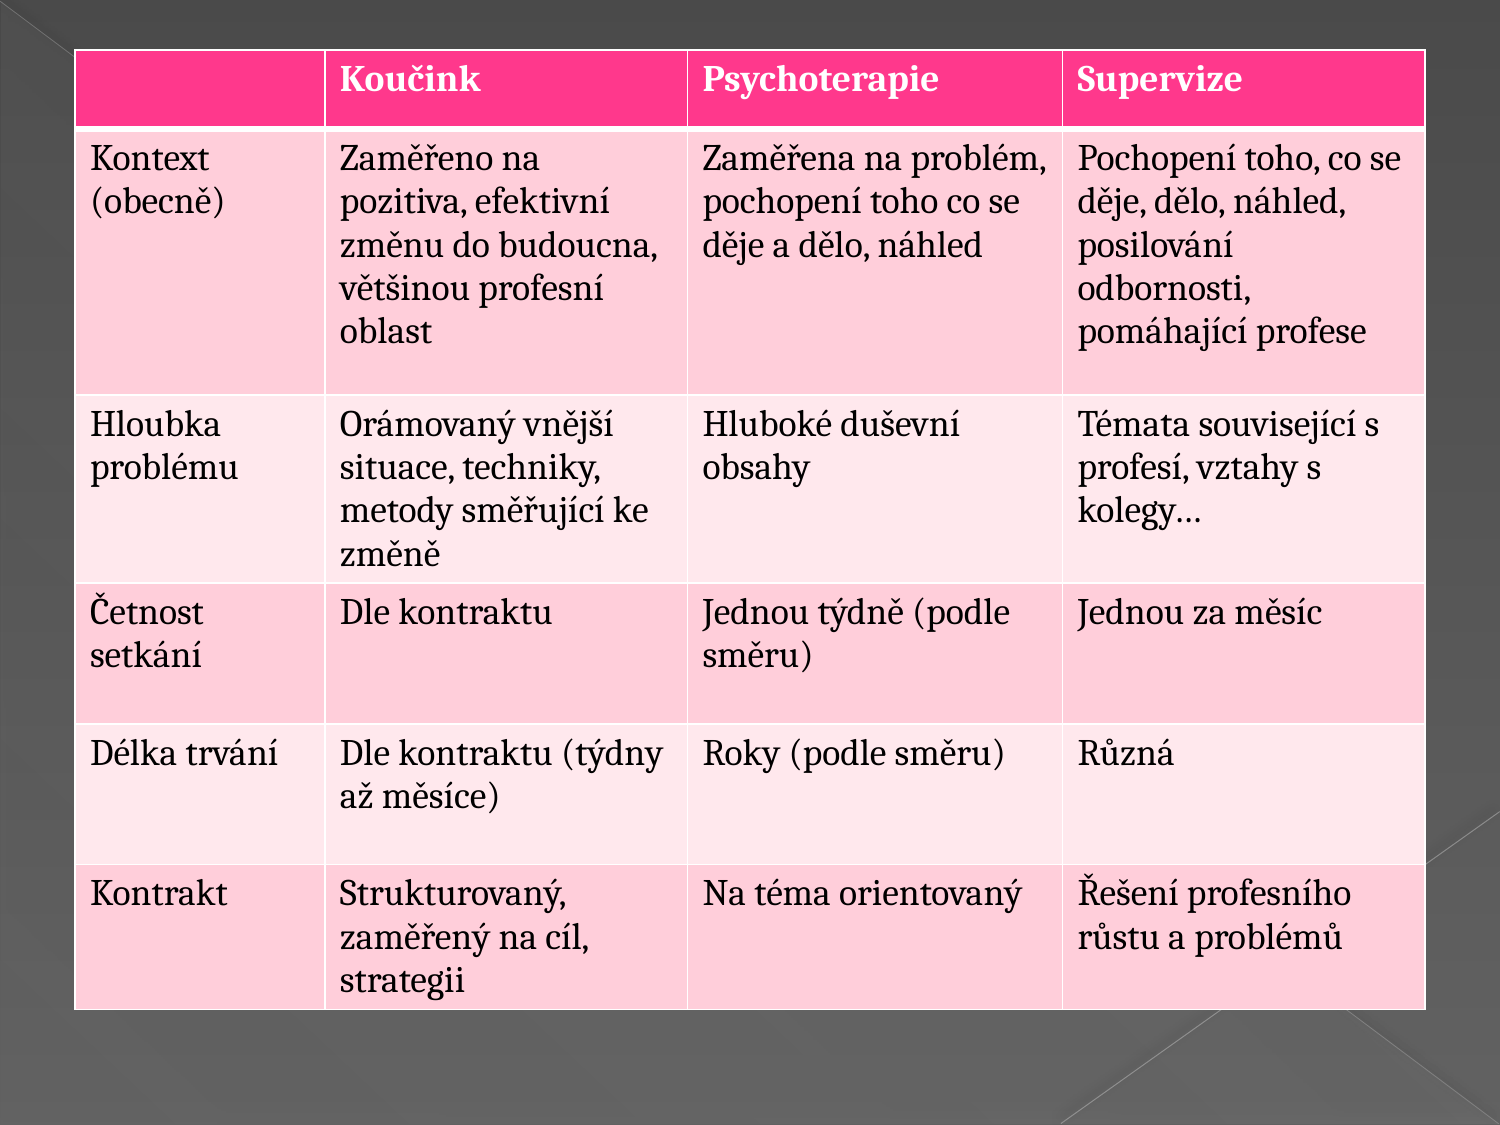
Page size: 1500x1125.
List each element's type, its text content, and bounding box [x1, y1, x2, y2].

table_cell Řešení profesního růstu a problémů [1063, 865, 1424, 1009]
table_header Supervize [1063, 51, 1424, 126]
table_cell Roky (podle směru) [688, 725, 1062, 864]
table_cell Kontrakt [76, 865, 324, 1009]
table_cell Zaměřena na problém, pochopení toho co se děje a dělo, náhled [688, 132, 1062, 394]
table_header Psychoterapie [688, 51, 1062, 126]
table_header Koučink [326, 51, 687, 126]
table_cell Na téma orientovaný [688, 865, 1062, 1009]
table_cell Témata související s profesí, vztahy s kolegy… [1063, 396, 1424, 582]
table_cell Hluboké duševní obsahy [688, 396, 1062, 582]
table_cell Jednou za měsíc [1063, 584, 1424, 723]
table_cell Dle kontraktu [326, 584, 687, 723]
table_cell Zaměřeno na pozitiva, efektivní změnu do budoucna, většinou profesní oblast [326, 132, 687, 394]
table_cell Pochopení toho, co se děje, dělo, náhled, posilování odbornosti, pomáhající profese [1063, 132, 1424, 394]
table_cell Hloubka problému [76, 396, 324, 582]
table_cell Různá [1063, 725, 1424, 864]
table_cell Orámovaný vnější situace, techniky, metody směřující ke změně [326, 396, 687, 582]
table_cell Jednou týdně (podle směru) [688, 584, 1062, 723]
table_cell Strukturovaný, zaměřený na cíl, strategii [326, 865, 687, 1009]
table_cell Délka trvání [76, 725, 324, 864]
table_cell Kontext (obecně) [76, 132, 324, 394]
table_cell Dle kontraktu (týdny až měsíce) [326, 725, 687, 864]
table_header [76, 51, 324, 126]
table_cell Četnost setkání [76, 584, 324, 723]
